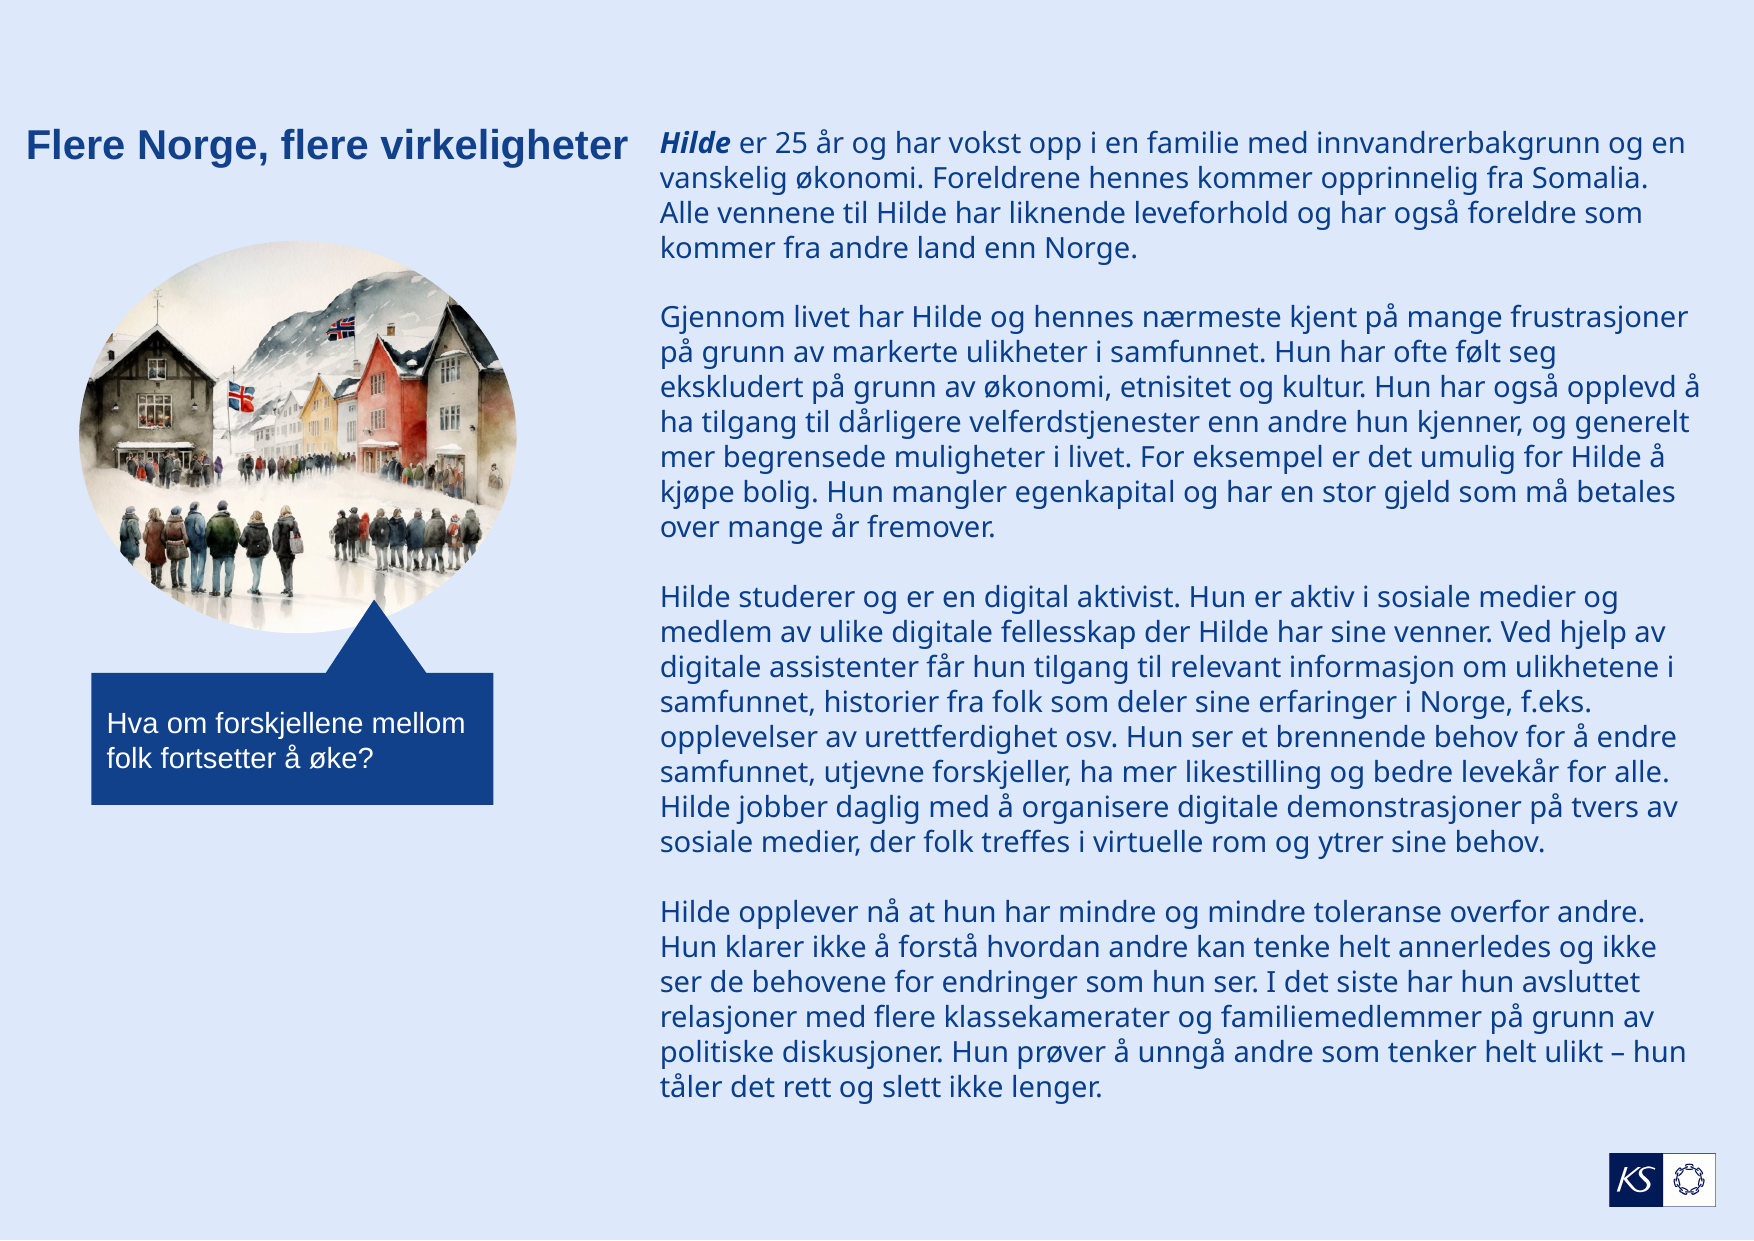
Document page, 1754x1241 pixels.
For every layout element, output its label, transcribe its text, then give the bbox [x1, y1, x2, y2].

text_box Flere Norge, flere virkeligheter [9, 101, 1376, 185]
picture [78, 240, 517, 634]
picture [1609, 1153, 1716, 1207]
text_box Hilde er 25 år og har vokst opp i en familie med innvandrerbakgrunn og en vanskelig økonomi. Foreldrene hennes kommer opprinnelig fra Somalia. Alle vennene til Hilde har liknende leveforhold og har også foreldre som kommer fra andre land enn Norge. Gjennom livet har Hilde og hennes nærmeste kjent på mange frustrasjoner på grunn av markerte ulikheter i samfunnet. Hun har ofte følt seg ekskludert på grunn av økonomi, etnisitet og kultur. Hun har også opplevd å ha tilgang til dårligere velferdstjenester enn andre hun kjenner, og generelt mer begrensede muligheter i livet. For eksempel er det umulig for Hilde å kjøpe bolig. Hun mangler egenkapital og har en stor gjeld som må betales over mange år fremover. Hilde studerer og er en digital aktivist. Hun er aktiv i sosiale medier og medlem av ulike digitale fellesskap der Hilde har sine venner. Ved hjelp av digitale assistenter får hun tilgang til relevant informasjon om ulikhetene i samfunnet, historier fra folk som deler sine erfaringer i Norge, f.eks. opplevelser av urettferdighet osv. Hun ser et brennende behov for å endre samfunnet, utjevne forskjeller, ha mer likestilling og bedre levekår for alle. Hilde jobber daglig med å organisere digitale demonstrasjoner på tvers av sosiale medier, der folk treffes i virtuelle rom og ytrer sine behov. Hilde opplever nå at hun har mindre og mindre toleranse overfor andre. Hun klarer ikke å forstå hvordan andre kan tenke helt annerledes og ikke ser de behovene for endringer som hun ser. I det siste har hun avsluttet relasjoner med flere klassekamerater og familiemedlemmer på grunn av politiske diskusjoner. Hun prøver å unngå andre som tenker helt ulikt – hun tåler det rett og slett ikke lenger. [645, 116, 1719, 1111]
text_box Hva om forskjellene mellom folk fortsetter å øke? [91, 643, 494, 805]
